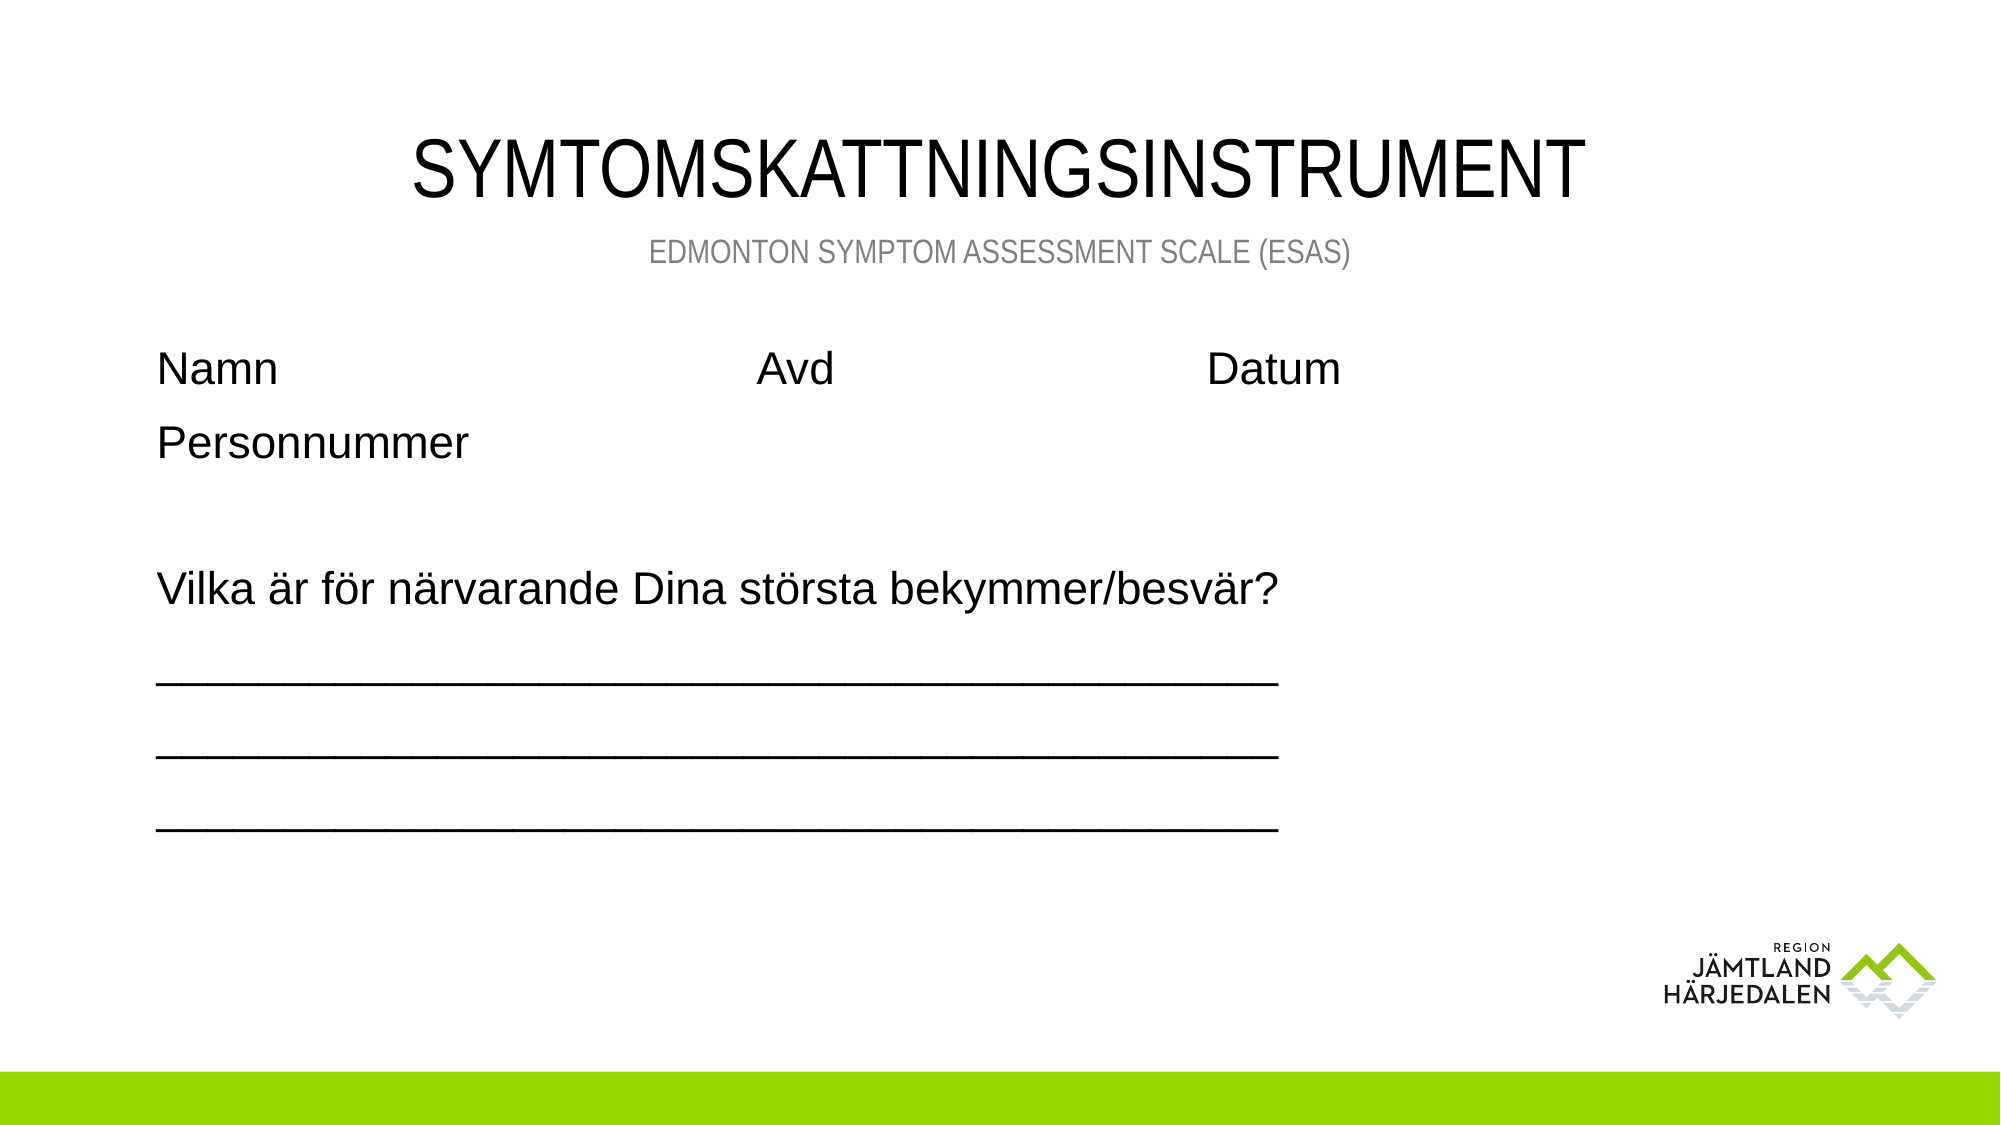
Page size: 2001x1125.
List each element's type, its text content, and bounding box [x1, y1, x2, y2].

list Namn Avd Datum Personnummer Vilka är för närvarande Dina största bekymmer/besvär? ____________________________________________ ____________________________________________ ____________________________________________ [141, 326, 1859, 955]
title SYMTOMSKATTNINGSINSTRUMENT [141, 118, 1859, 218]
list Edmonton symptom assessment scale (ESAS) [141, 218, 1859, 279]
